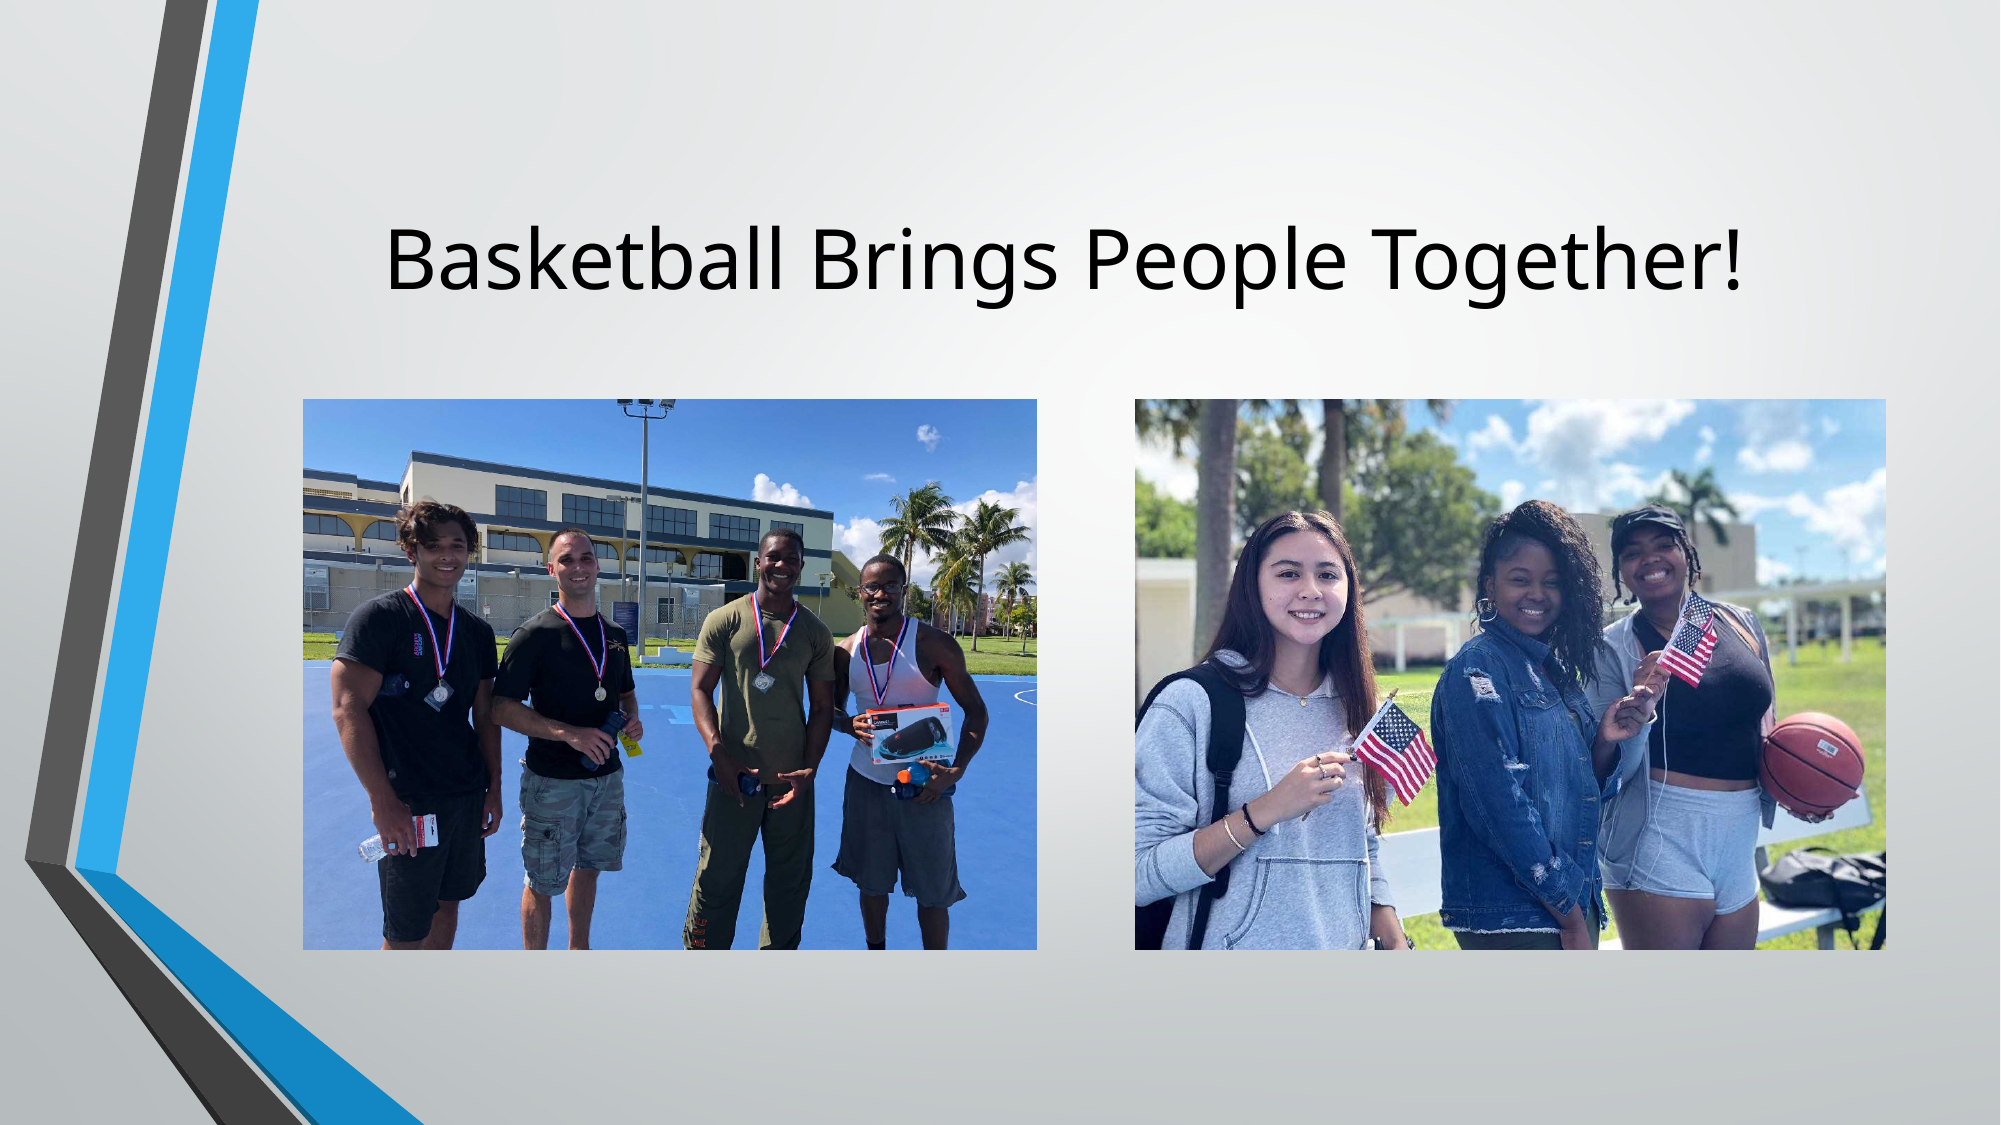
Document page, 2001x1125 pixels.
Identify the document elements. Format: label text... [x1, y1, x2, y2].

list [1135, 399, 1887, 951]
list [302, 399, 1037, 951]
title Basketball Brings People Together! [243, 112, 1887, 400]
